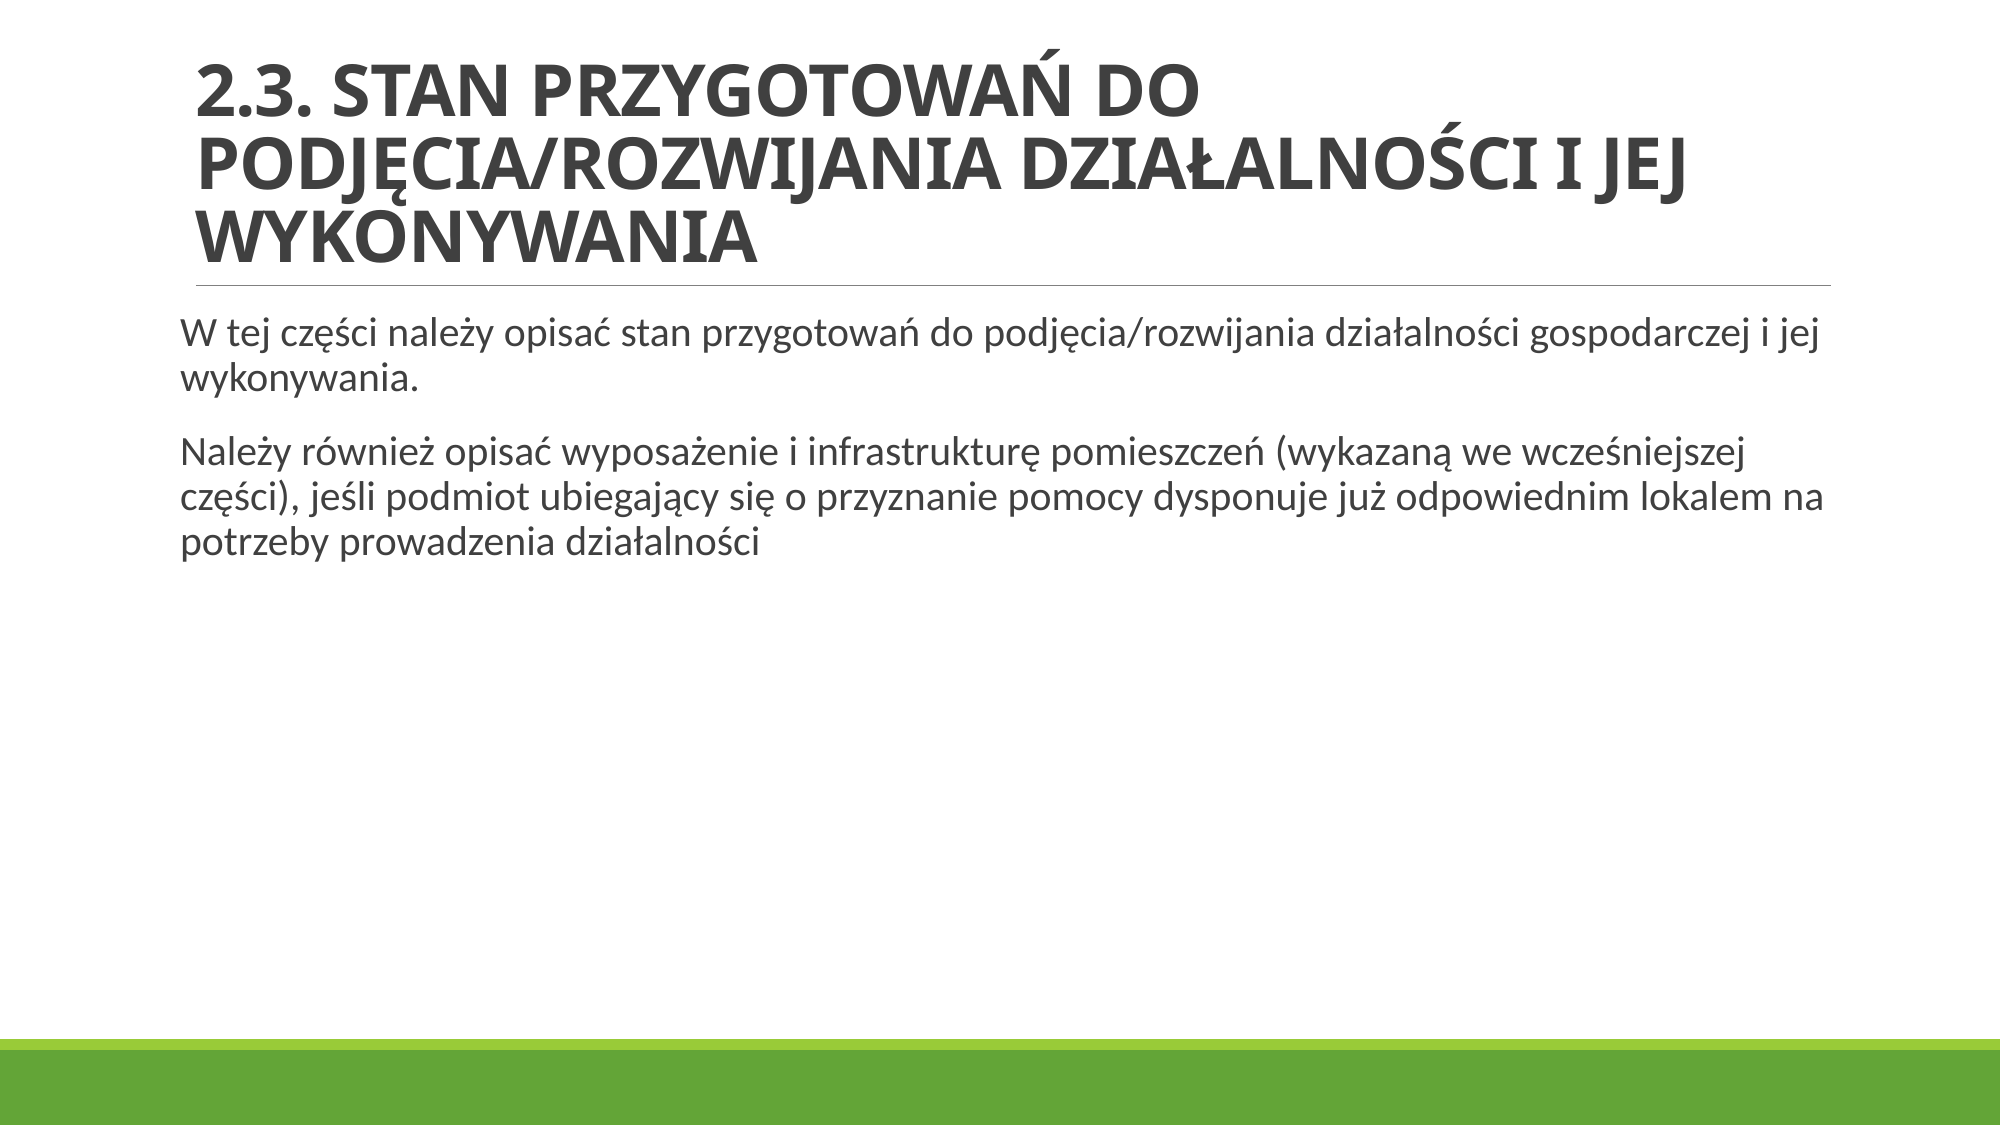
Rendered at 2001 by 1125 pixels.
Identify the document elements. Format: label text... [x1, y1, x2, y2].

title 2.3. STAN PRZYGOTOWAŃ DO PODJĘCIA/ROZWIJANIA DZIAŁALNOŚCI I JEJ WYKONYWANIA [180, 47, 1830, 285]
list W tej części należy opisać stan przygotowań do podjęcia/rozwijania działalności gospodarczej i jej wykonywania. Należy również opisać wyposażenie i infrastrukturę pomieszczeń (wykazaną we wcześniejszej części), jeśli podmiot ubiegający się o przyznanie pomocy dysponuje już odpowiednim lokalem na potrzeby prowadzenia działalności [180, 302, 1830, 963]
